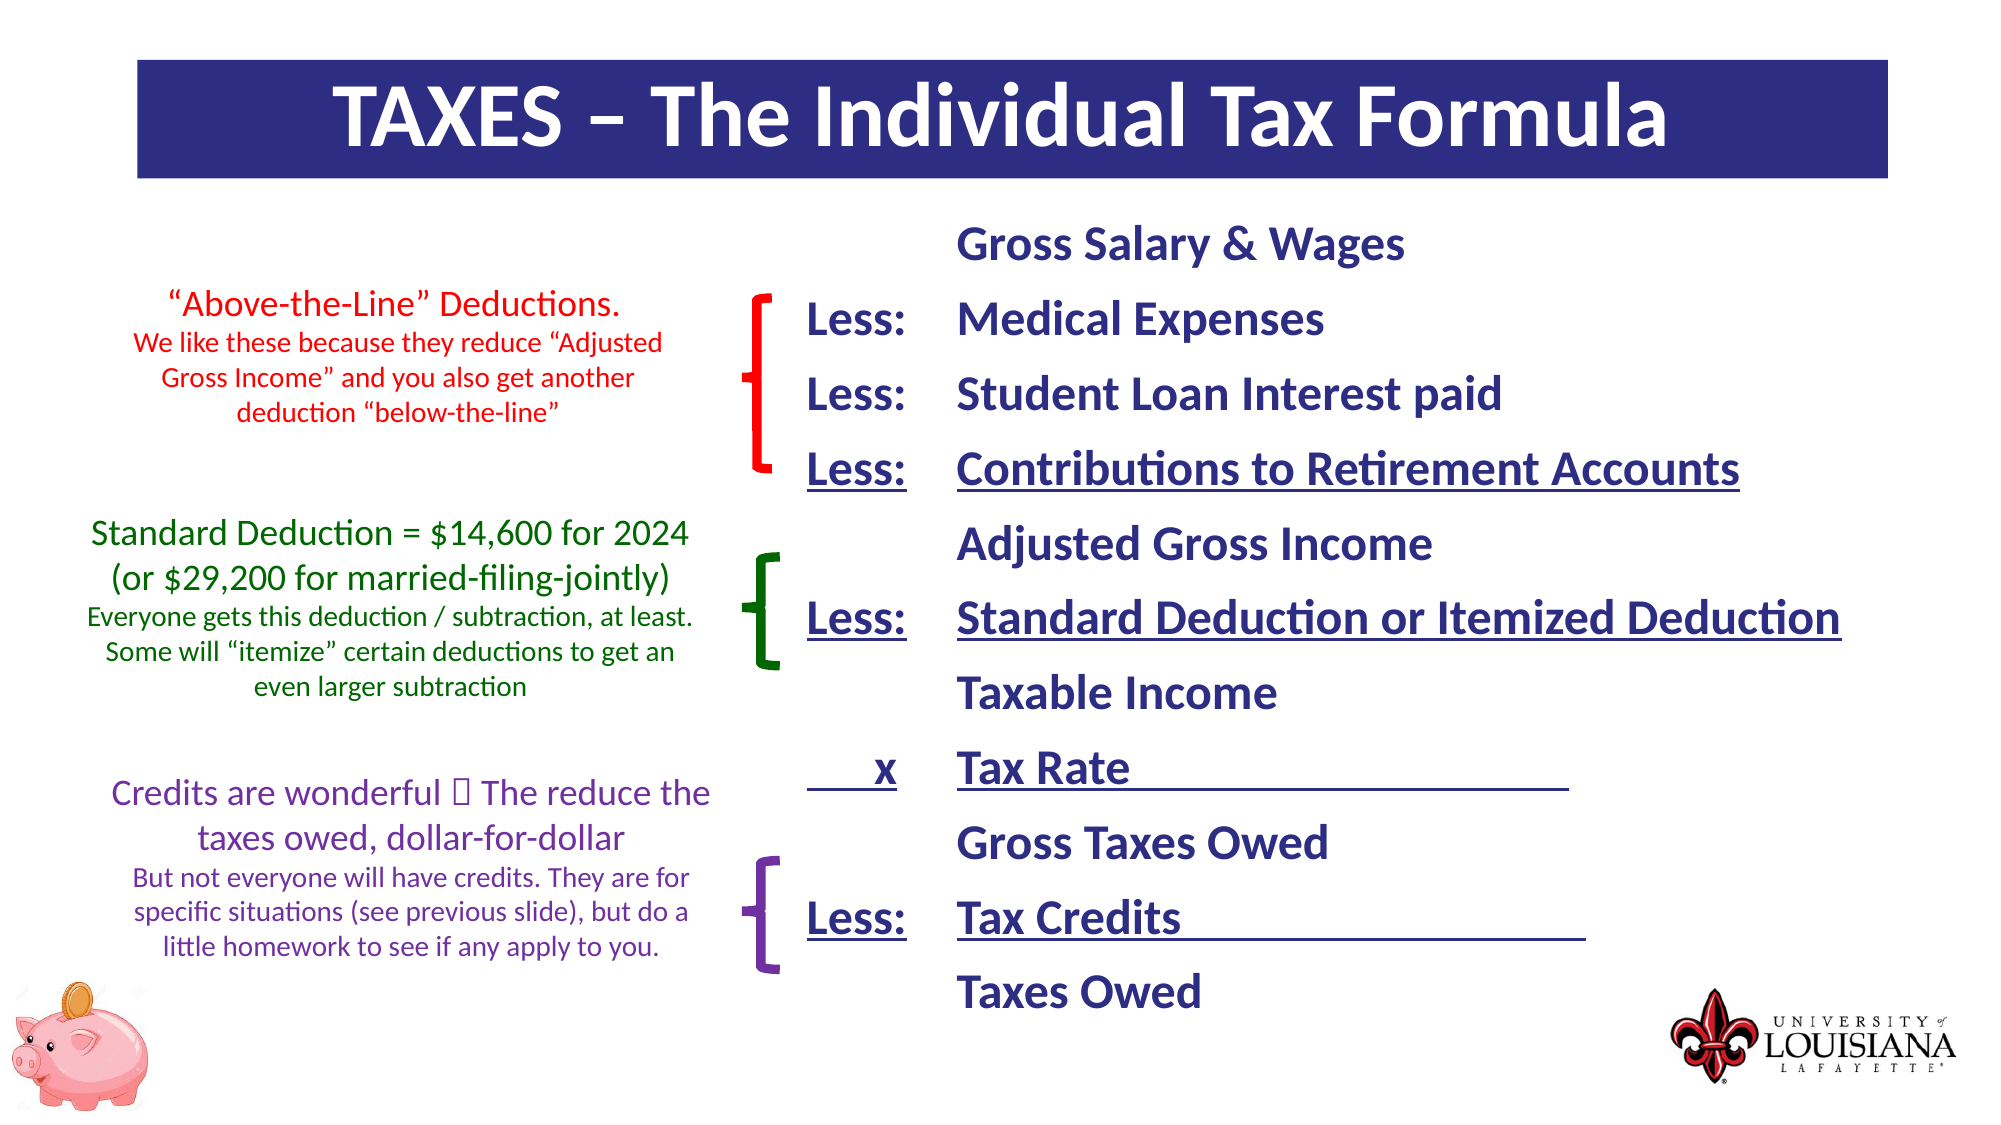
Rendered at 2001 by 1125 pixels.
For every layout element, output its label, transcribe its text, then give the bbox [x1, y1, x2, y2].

text_box “Above-the-Line” Deductions. We like these because they reduce “Adjusted Gross Income” and you also get another deduction “below-the-line” [111, 271, 686, 436]
picture [1657, 977, 1982, 1091]
text_box TAXES – The Individual Tax Formula [137, 59, 1888, 179]
text_box Credits are wonderful  The reduce the taxes owed, dollar-for-dollar But not everyone will have credits. They are for specific situations (see previous slide), but do a little homework to see if any apply to you. [92, 760, 731, 971]
list Gross Salary & Wages Less: Medical Expenses Less: Student Loan Interest paid Less: Contributions to Retirement Accounts Adjusted Gross Income Less: Standard Deduction or Itemized Deduction Taxable Income x Tax Rate . Gross Taxes Owed Less: Tax Credits . Taxes Owed [341, 210, 1871, 1014]
text_box [742, 860, 780, 970]
picture [12, 982, 148, 1111]
text_box [742, 297, 772, 470]
text_box [742, 556, 780, 667]
text_box Standard Deduction = $14,600 for 2024 (or $29,200 for married-filing-jointly) Everyone gets this deduction / subtraction, at least. Some will “itemize” certain deductions to get an even larger subtraction [71, 500, 710, 710]
